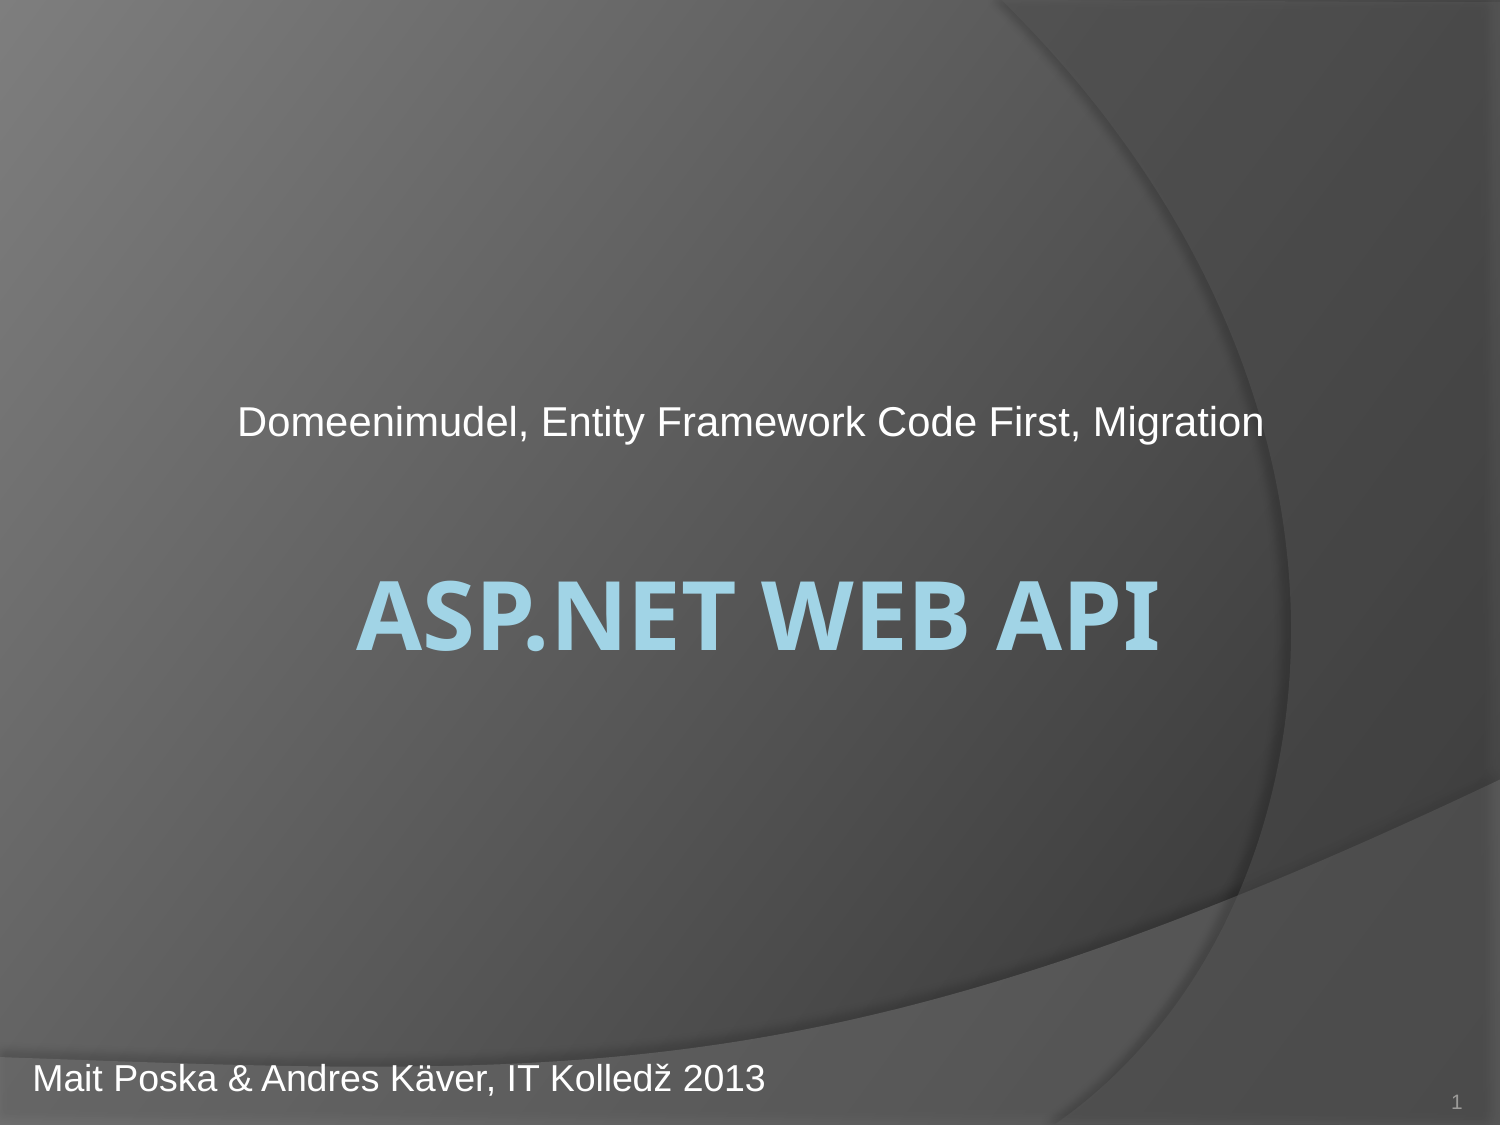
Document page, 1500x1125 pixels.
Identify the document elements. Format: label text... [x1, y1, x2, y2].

subtitle Domeenimudel, Entity Framework Code First, Migration [71, 253, 1447, 445]
slide_number 1 [1337, 1053, 1463, 1114]
text_box Mait Poska & Andres Käver, IT Kolledž 2013 [17, 1046, 892, 1107]
title Asp.net WEB API [70, 547, 1447, 925]
